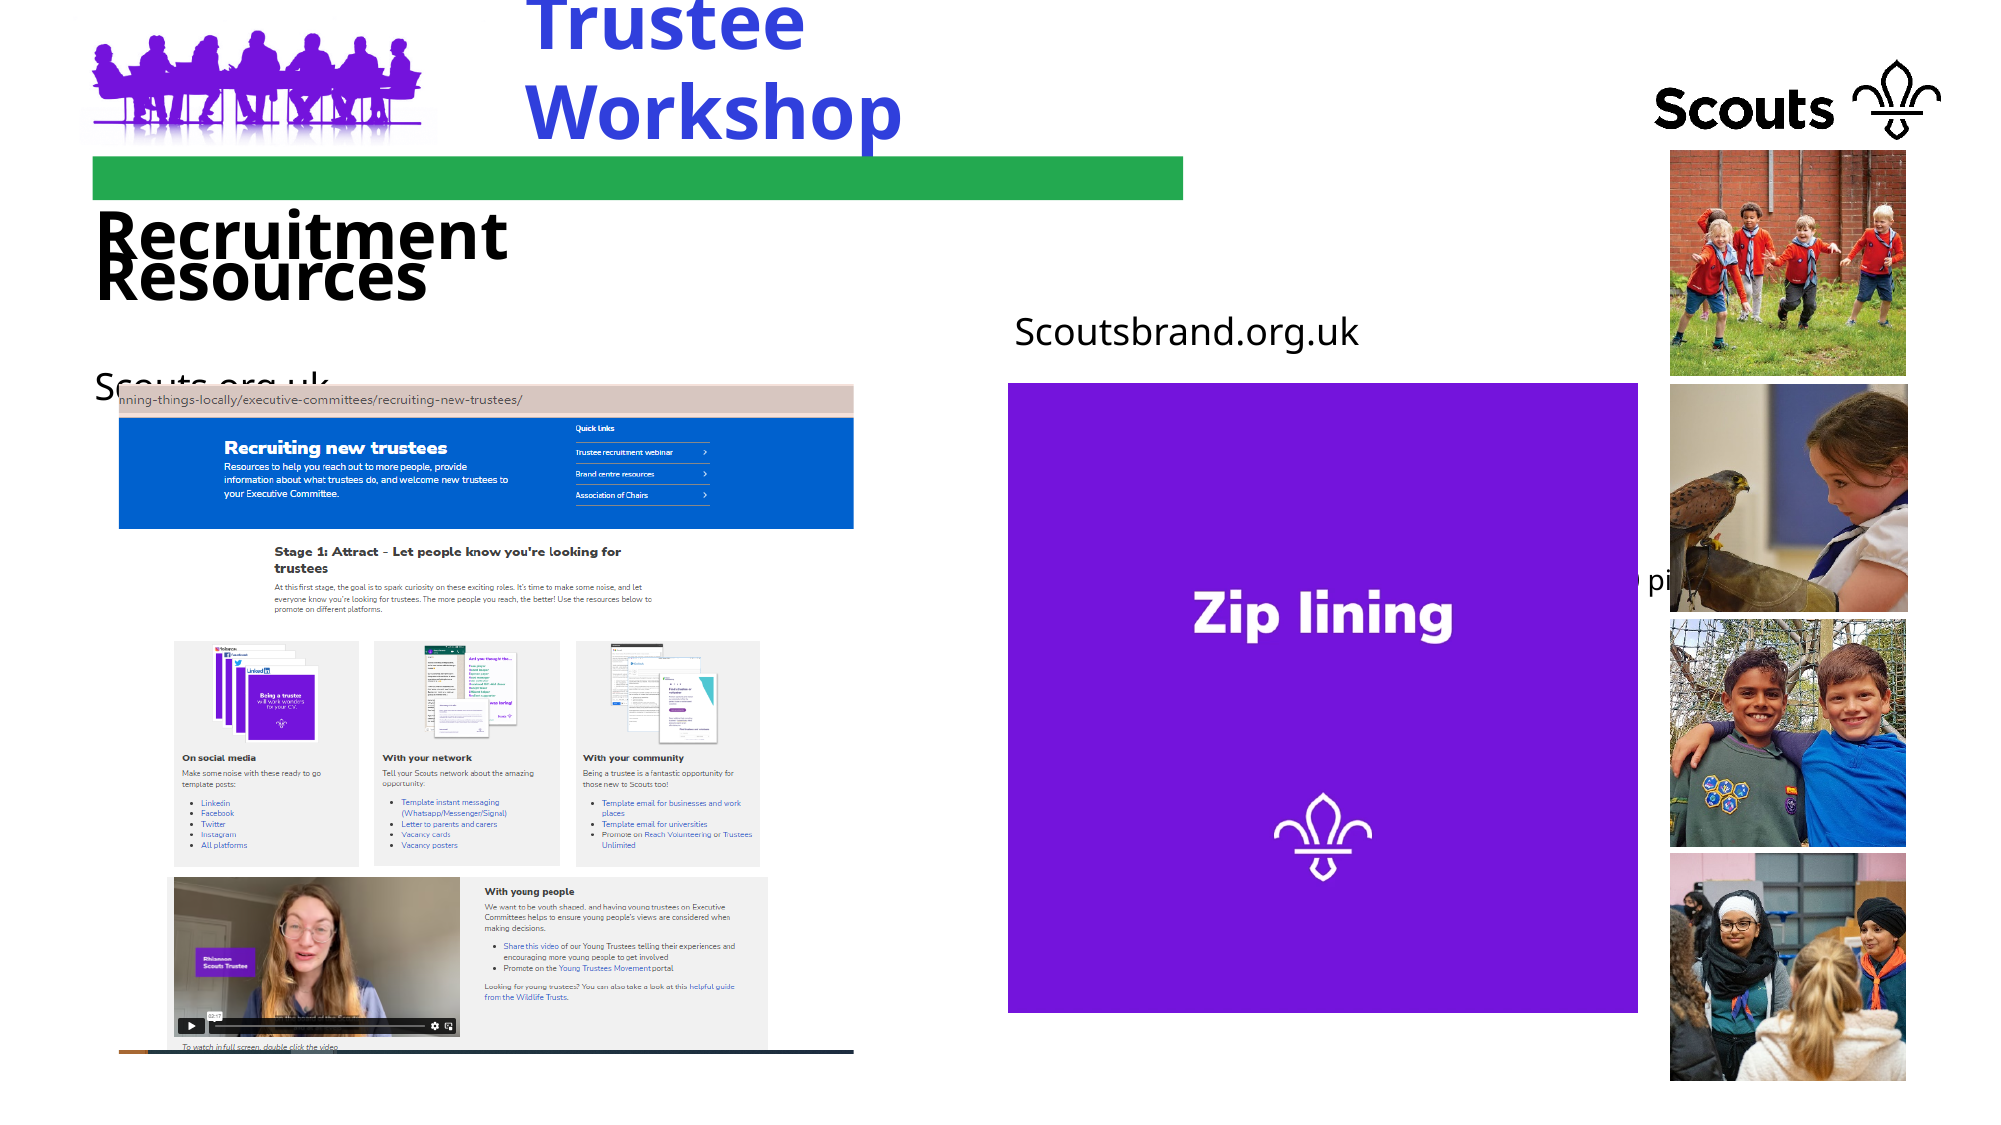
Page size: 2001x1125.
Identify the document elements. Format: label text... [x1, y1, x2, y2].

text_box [1670, 150, 1908, 1081]
picture [0, 12, 518, 151]
picture [999, 0, 2000, 1125]
text_box Trustee Workshop [524, 0, 997, 155]
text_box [1006, 381, 1639, 1014]
list Recruitment Resources Scouts.org.uk [92, 232, 811, 1005]
text_box [92, 156, 994, 201]
picture [118, 384, 854, 1054]
